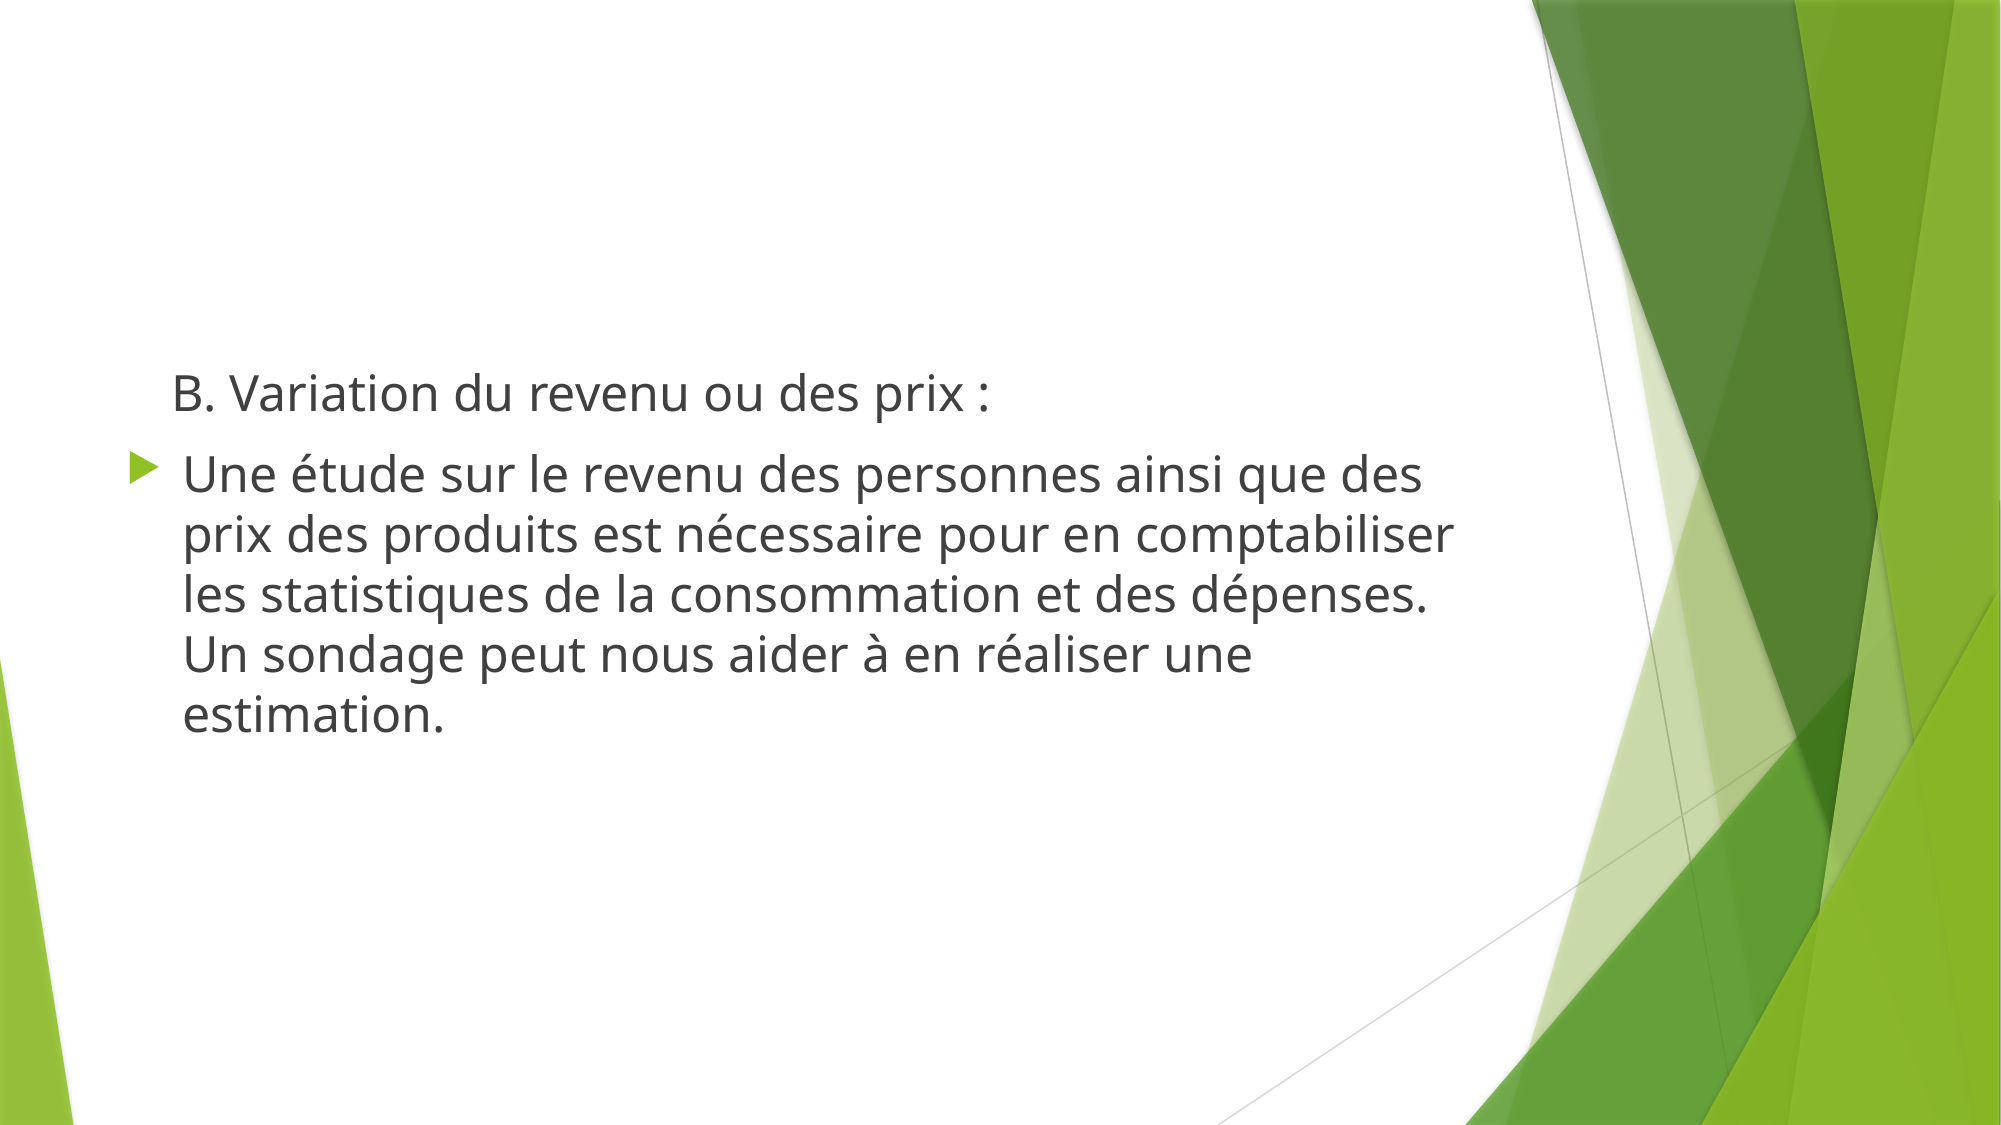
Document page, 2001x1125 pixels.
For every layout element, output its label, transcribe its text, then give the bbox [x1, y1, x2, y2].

list B. Variation du revenu ou des prix : Une étude sur le revenu des personnes ainsi que des prix des produits est nécessaire pour en comptabiliser les statistiques de la consommation et des dépenses. Un sondage peut nous aider à en réaliser une estimation. [111, 354, 1522, 992]
